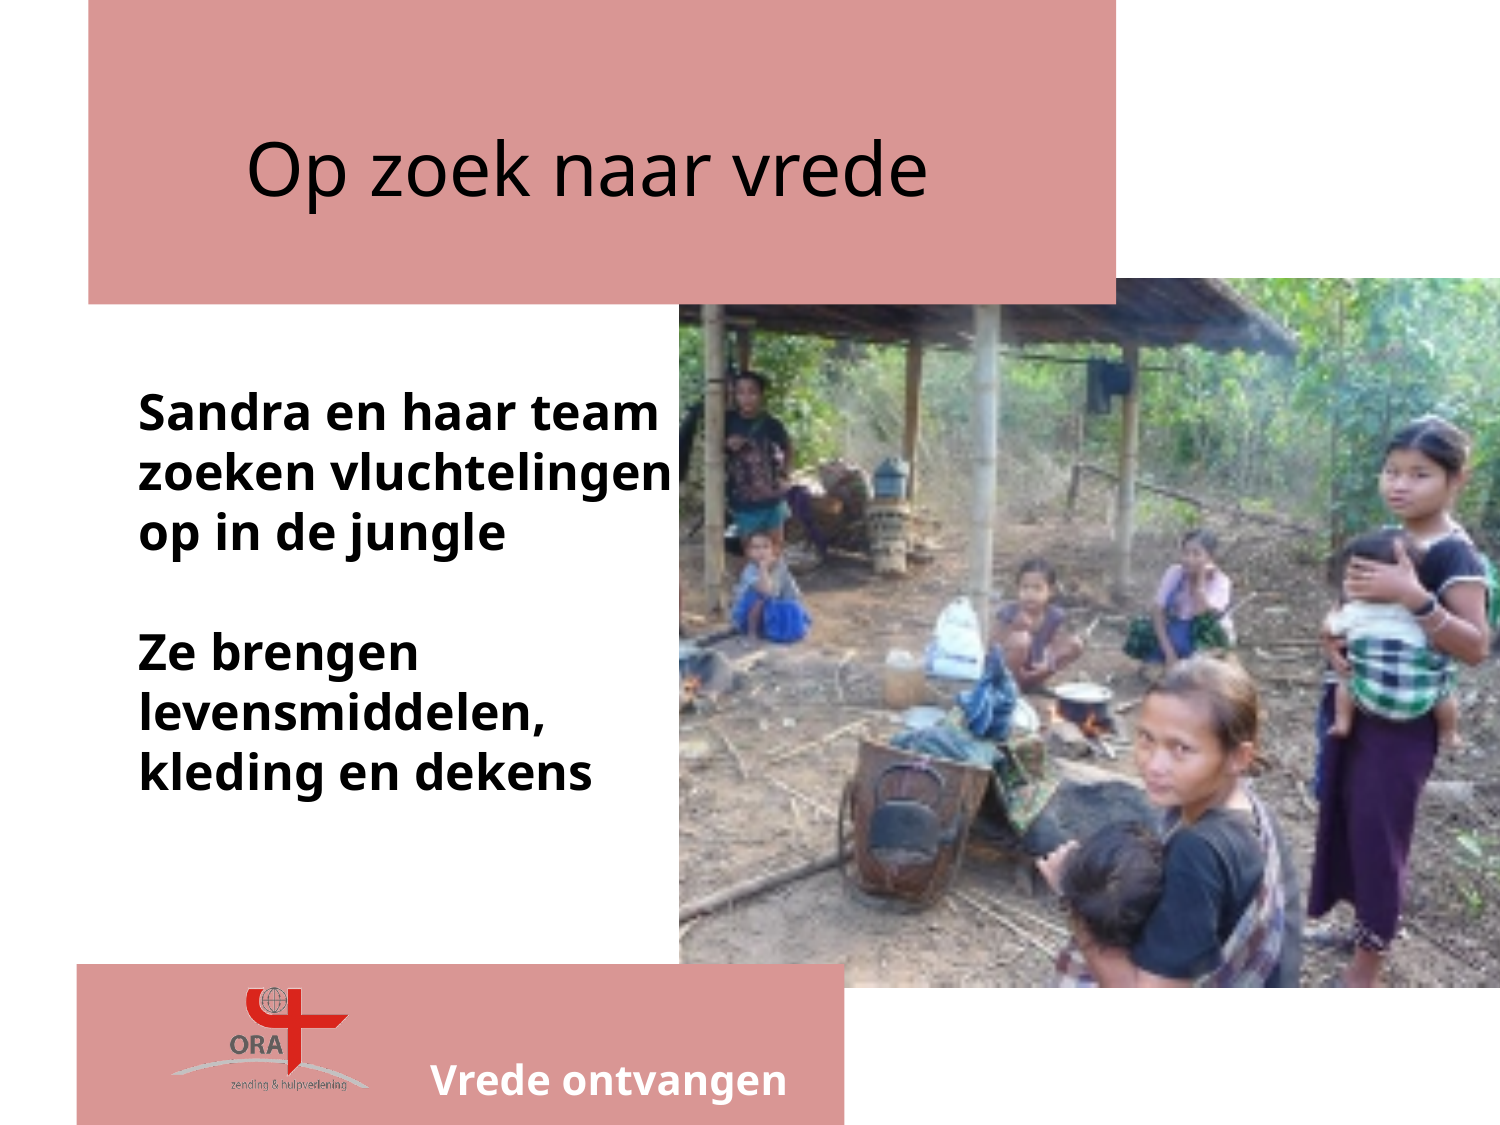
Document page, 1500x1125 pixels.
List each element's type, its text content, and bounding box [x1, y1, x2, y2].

text_box Op zoek naar vrede [230, 113, 1117, 219]
picture [678, 278, 1500, 988]
picture [170, 987, 370, 1091]
text_box Sandra en haar team zoeken vluchtelingen op in de jungle Ze brengen levensmiddelen, kleding en dekens [123, 373, 673, 809]
text_box [75, 962, 847, 1125]
text_box [88, 0, 1117, 305]
text_box Vrede ontvangen [395, 1046, 803, 1112]
